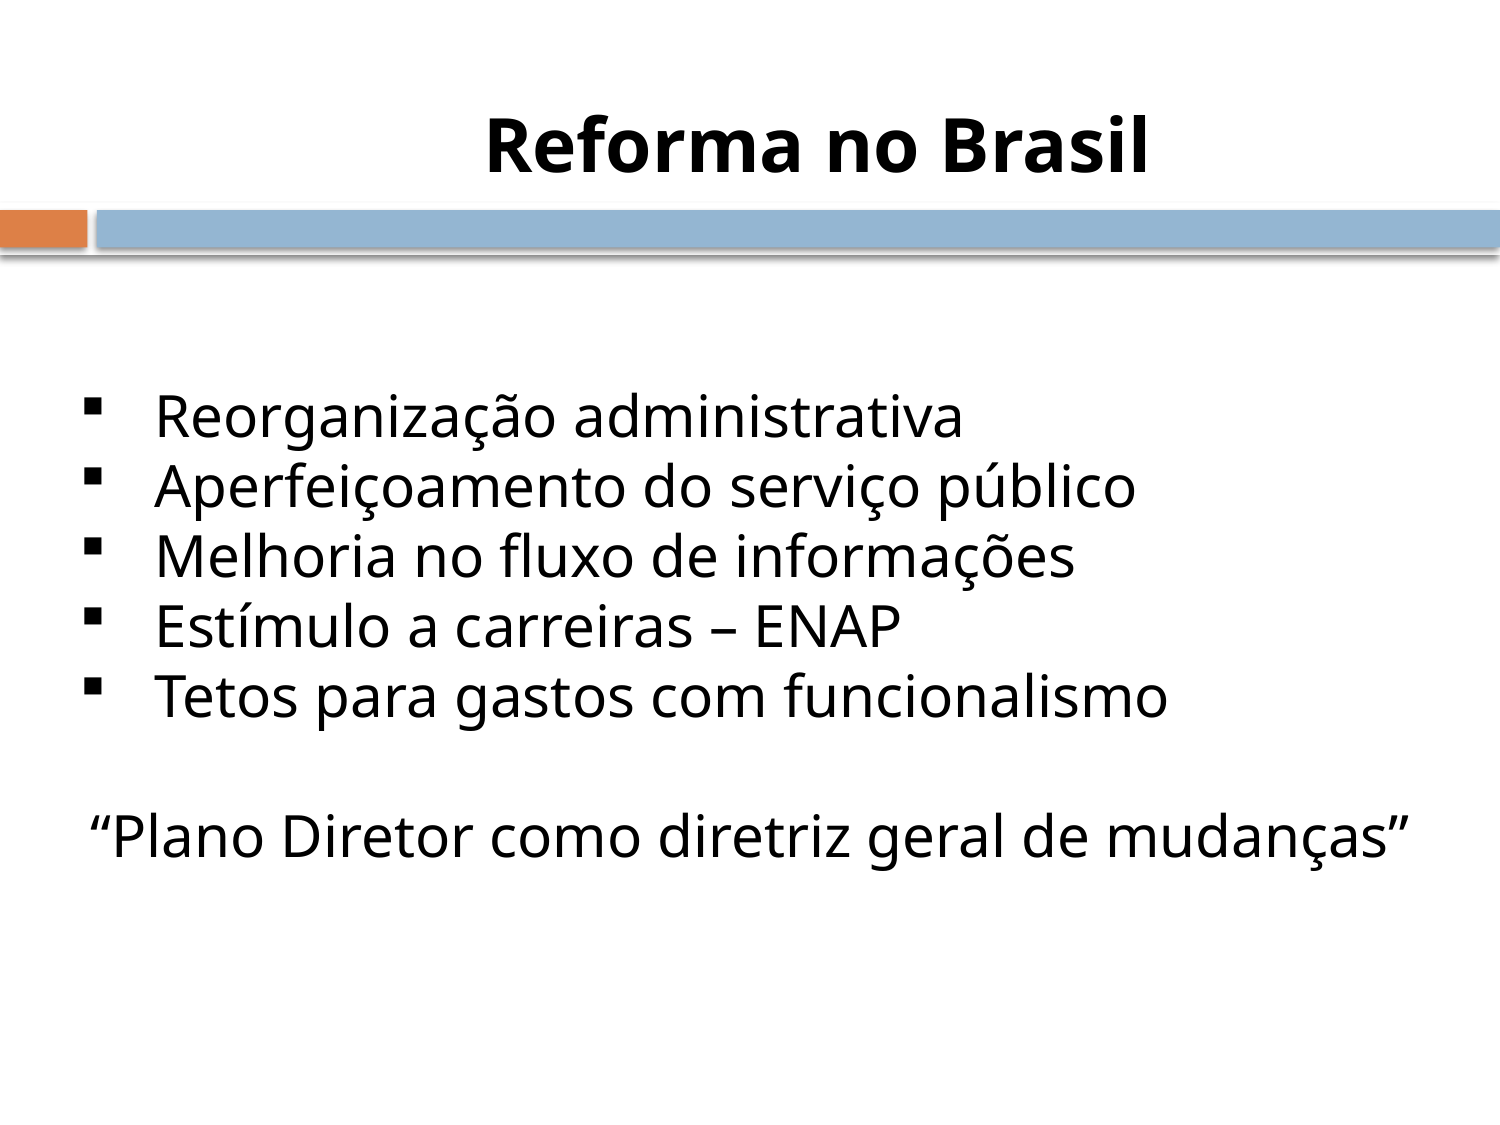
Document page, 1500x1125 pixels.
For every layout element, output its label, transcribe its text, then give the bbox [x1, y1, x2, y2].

text_box Reforma no Brasil [468, 90, 1167, 196]
text_box Reorganização administrativa Aperfeiçoamento do serviço público Melhoria no fluxo de informações Estímulo a carreiras – ENAP Tetos para gastos com funcionalismo “Plano Diretor como diretriz geral de mudanças” [64, 231, 1436, 1082]
